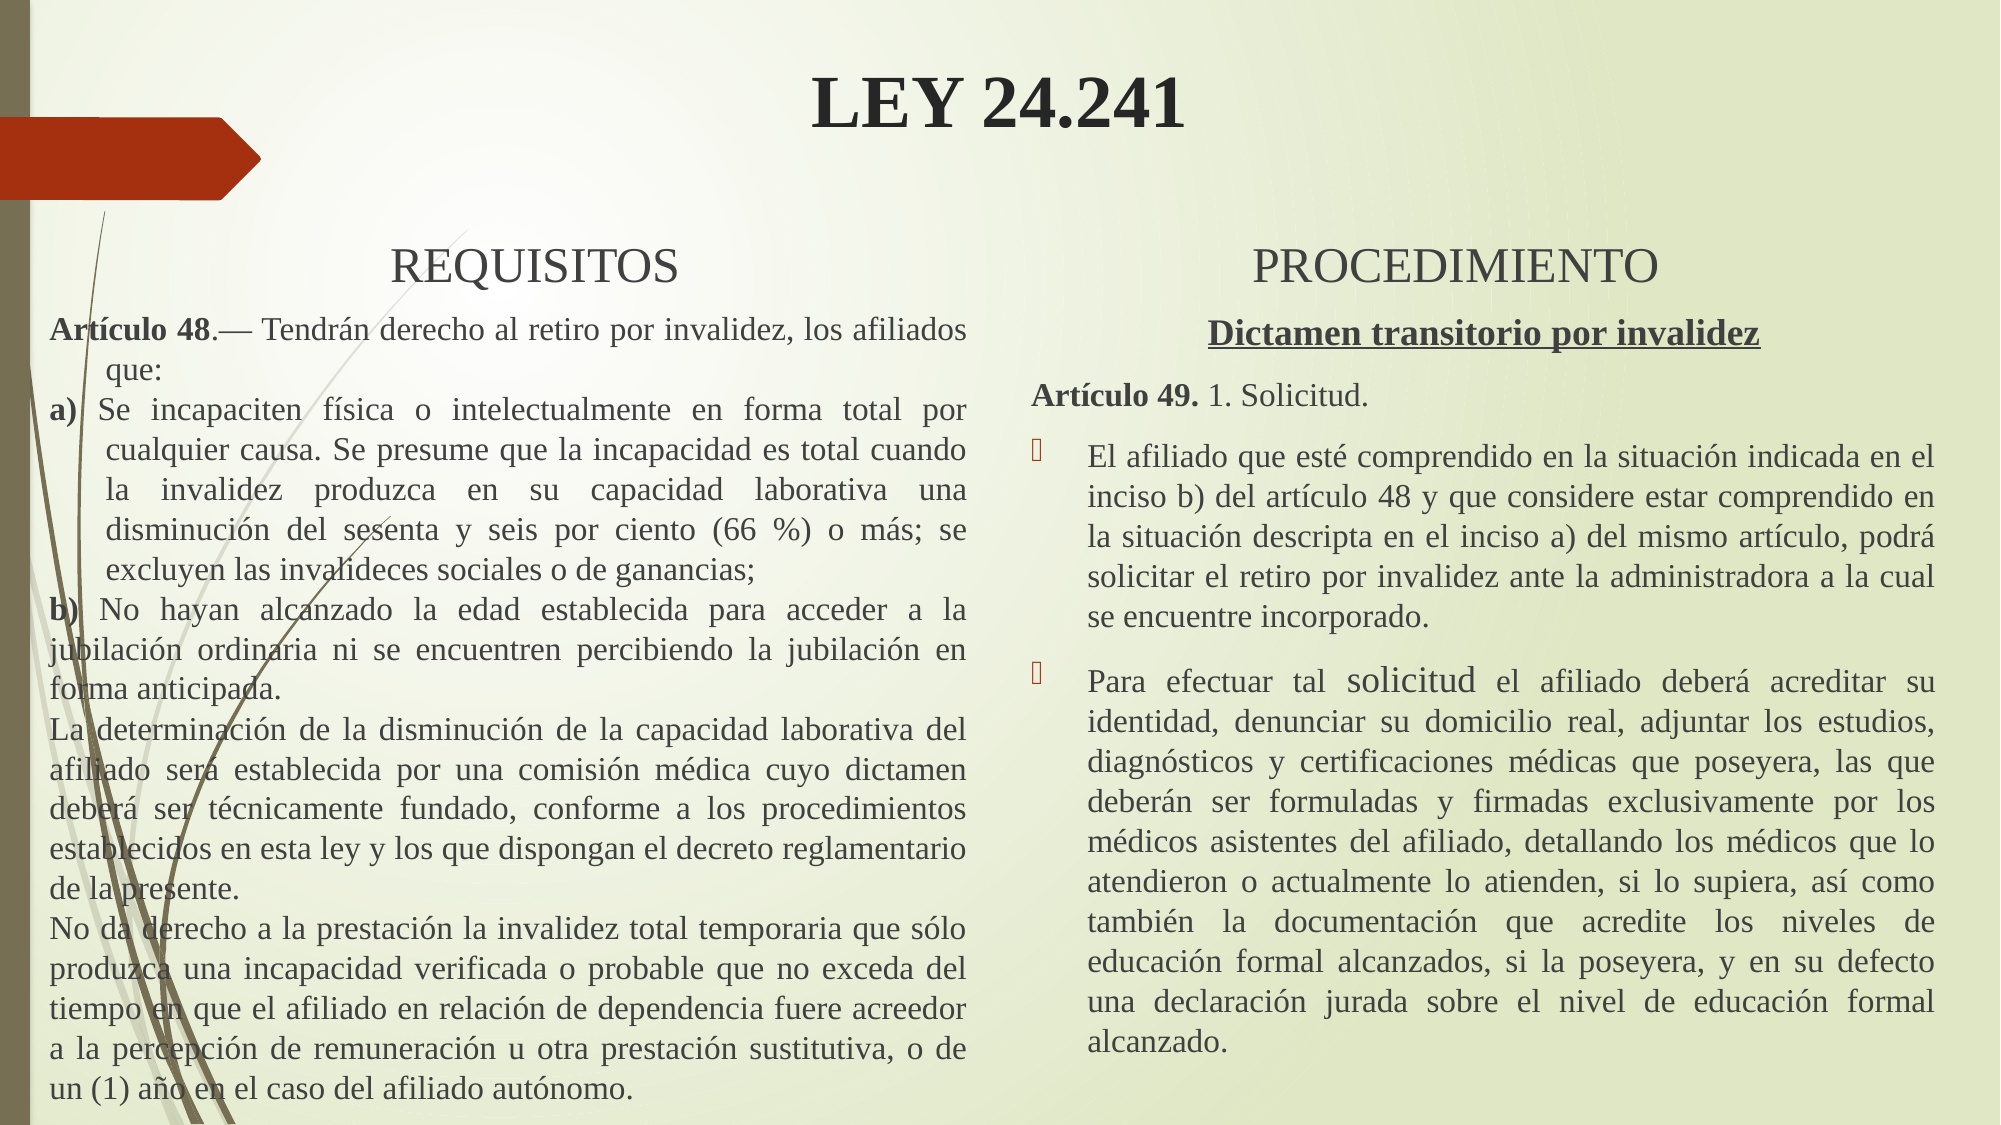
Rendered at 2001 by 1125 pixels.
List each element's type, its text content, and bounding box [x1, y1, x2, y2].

list Dictamen transitorio por invalidez Artículo 49. 1. Solicitud. El afiliado que esté comprendido en la situación indicada en el inciso b) del artículo 48 y que considere estar comprendido en la situación descripta en el inciso a) del mismo artículo, podrá solicitar el retiro por invalidez ante la administradora a la cual se encuentre incorporado. Para efectuar tal solicitud el afiliado deberá acreditar su identidad, denunciar su domicilio real, adjuntar los estudios, diagnósticos y certificaciones médicas que poseyera, las que deberán ser formuladas y firmadas exclusivamente por los médicos asistentes del afiliado, detallando los médicos que lo atendieron o actualmente lo atienden, si lo supiera, así como también la documentación que acredite los niveles de educación formal alcanzados, si la poseyera, y en su defecto una declaración jurada sobre el nivel de educación formal alcanzado. [1015, 299, 1953, 1057]
list Artículo 48.— Tendrán derecho al retiro por invalidez, los afiliados que: a) Se incapaciten física o intelectualmente en forma total por cualquier causa. Se presume que la incapacidad es total cuando la invalidez produzca en su capacidad laborativa una disminución del sesenta y seis por ciento (66 %) o más; se excluyen las invalideces sociales o de ganancias; b) No hayan alcanzado la edad establecida para acceder a la jubilación ordinaria ni se encuentren percibiendo la jubilación en forma anticipada. La determinación de la disminución de la capacidad laborativa del afiliado será establecida por una comisión médica cuyo dictamen deberá ser técnicamente fundado, conforme a los procedimientos establecidos en esta ley y los que dispongan el decreto reglamentario de la presente. No da derecho a la prestación la invalidez total temporaria que sólo produzca una incapacidad verificada o probable que no exceda del tiempo en que el afiliado en relación de dependencia fuere acreedor a la percepción de remuneración u otra prestación sustitutiva, o de un (1) año en el caso del afiliado autónomo. [34, 299, 984, 974]
list REQUISITOS [93, 226, 978, 299]
title LEY 24.241 [99, 45, 1900, 157]
list PROCEDIMIENTO [1013, 226, 1898, 300]
